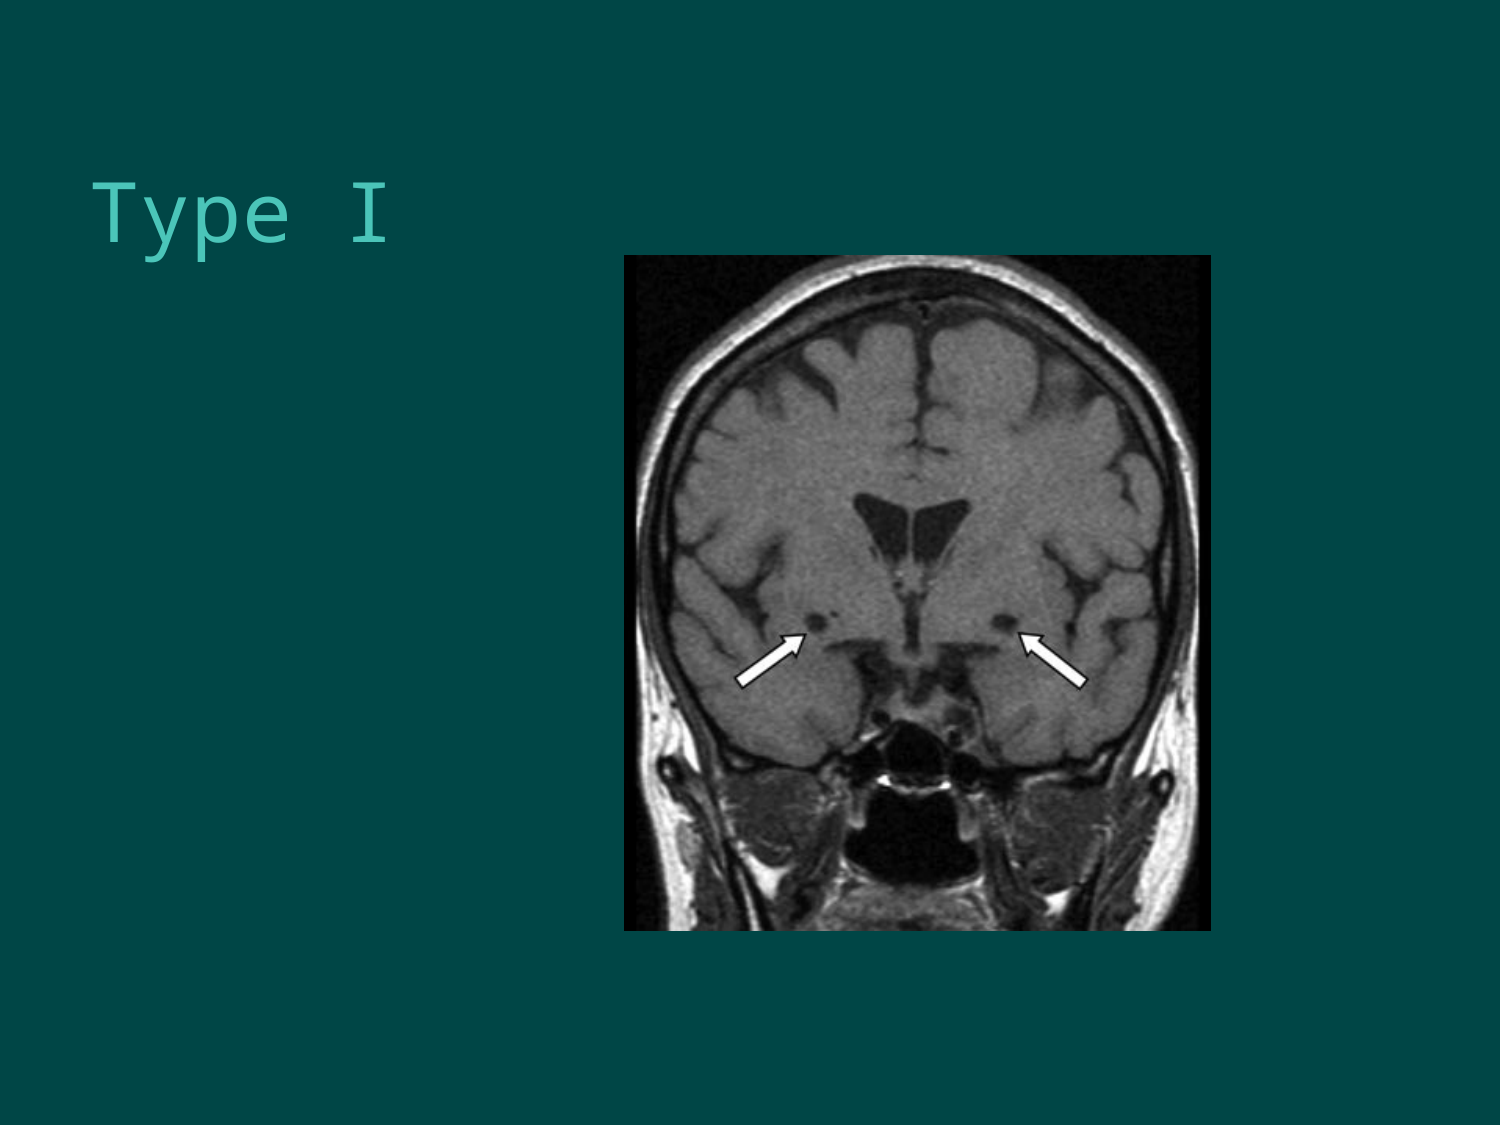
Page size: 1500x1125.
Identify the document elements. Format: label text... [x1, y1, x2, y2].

picture [624, 254, 1212, 931]
title Type I [75, 115, 1425, 304]
